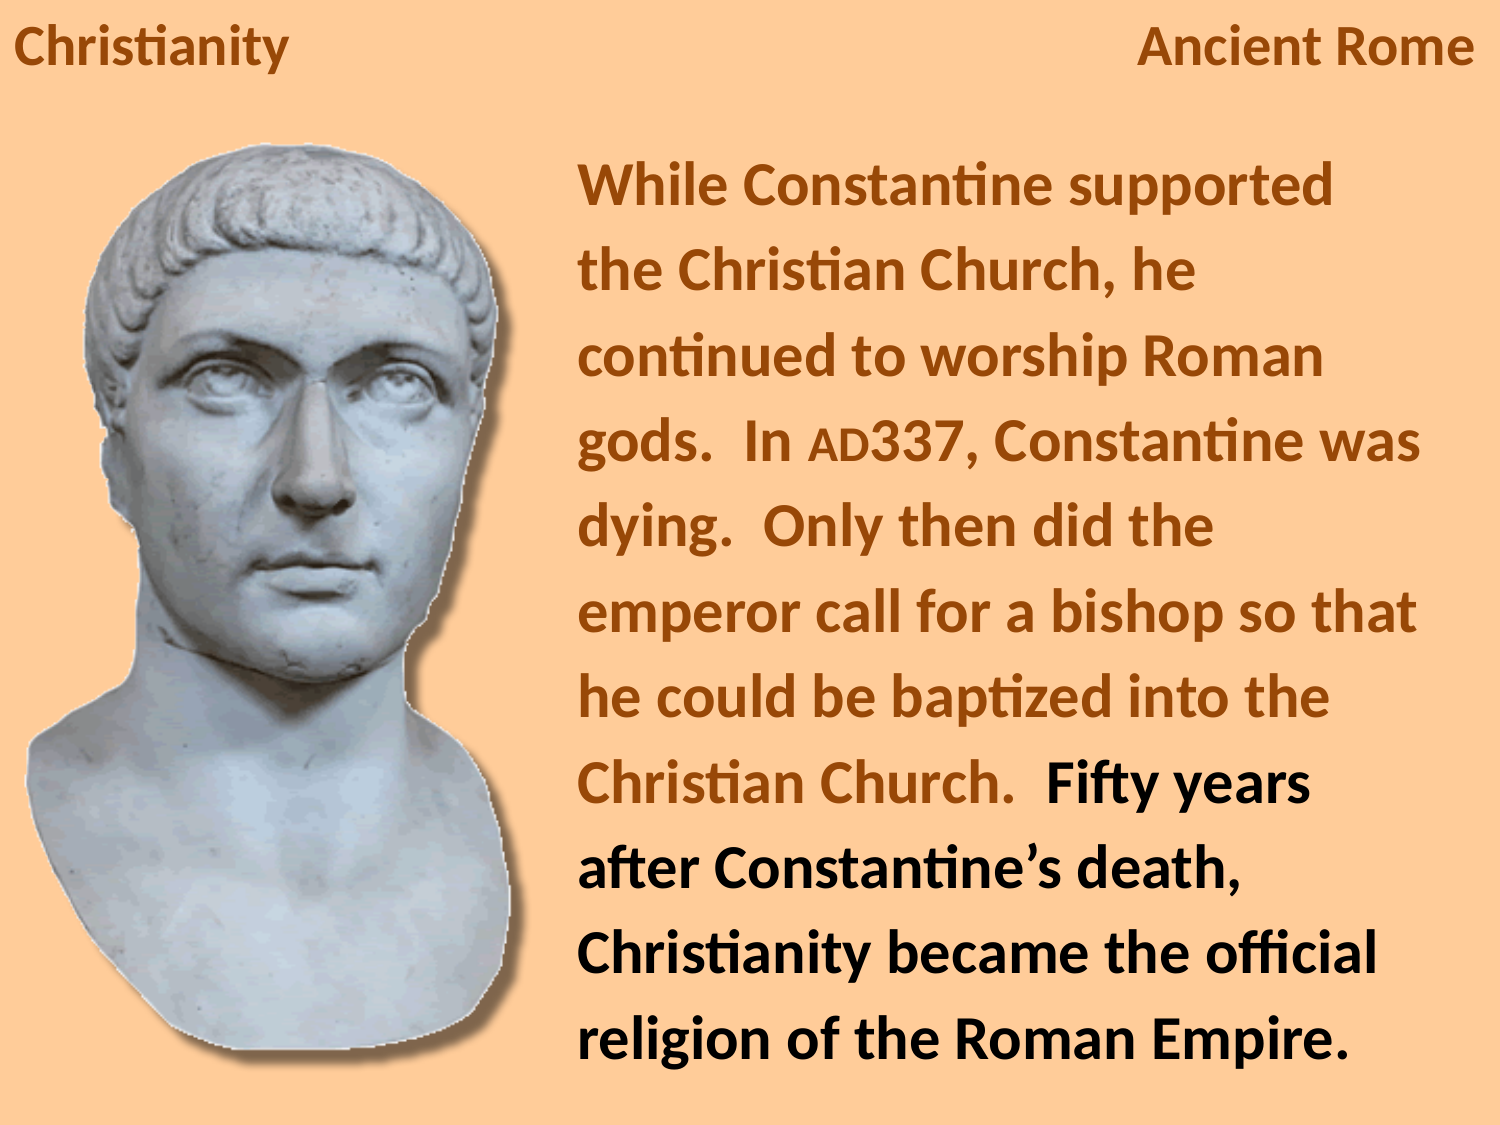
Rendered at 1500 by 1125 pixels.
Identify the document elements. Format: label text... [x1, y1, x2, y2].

picture [0, 112, 601, 1065]
text_box While Constantine supported the Christian Church, he continued to worship Roman gods. In AD337, Constantine was dying. Only then did the emperor call for a bishop so that he could be baptized into the Christian Church. Fifty years after Constantine’s death, Christianity became the official religion of the Roman Empire. [618, 124, 1450, 1079]
text_box Christianity Ancient Rome [0, 0, 1500, 85]
